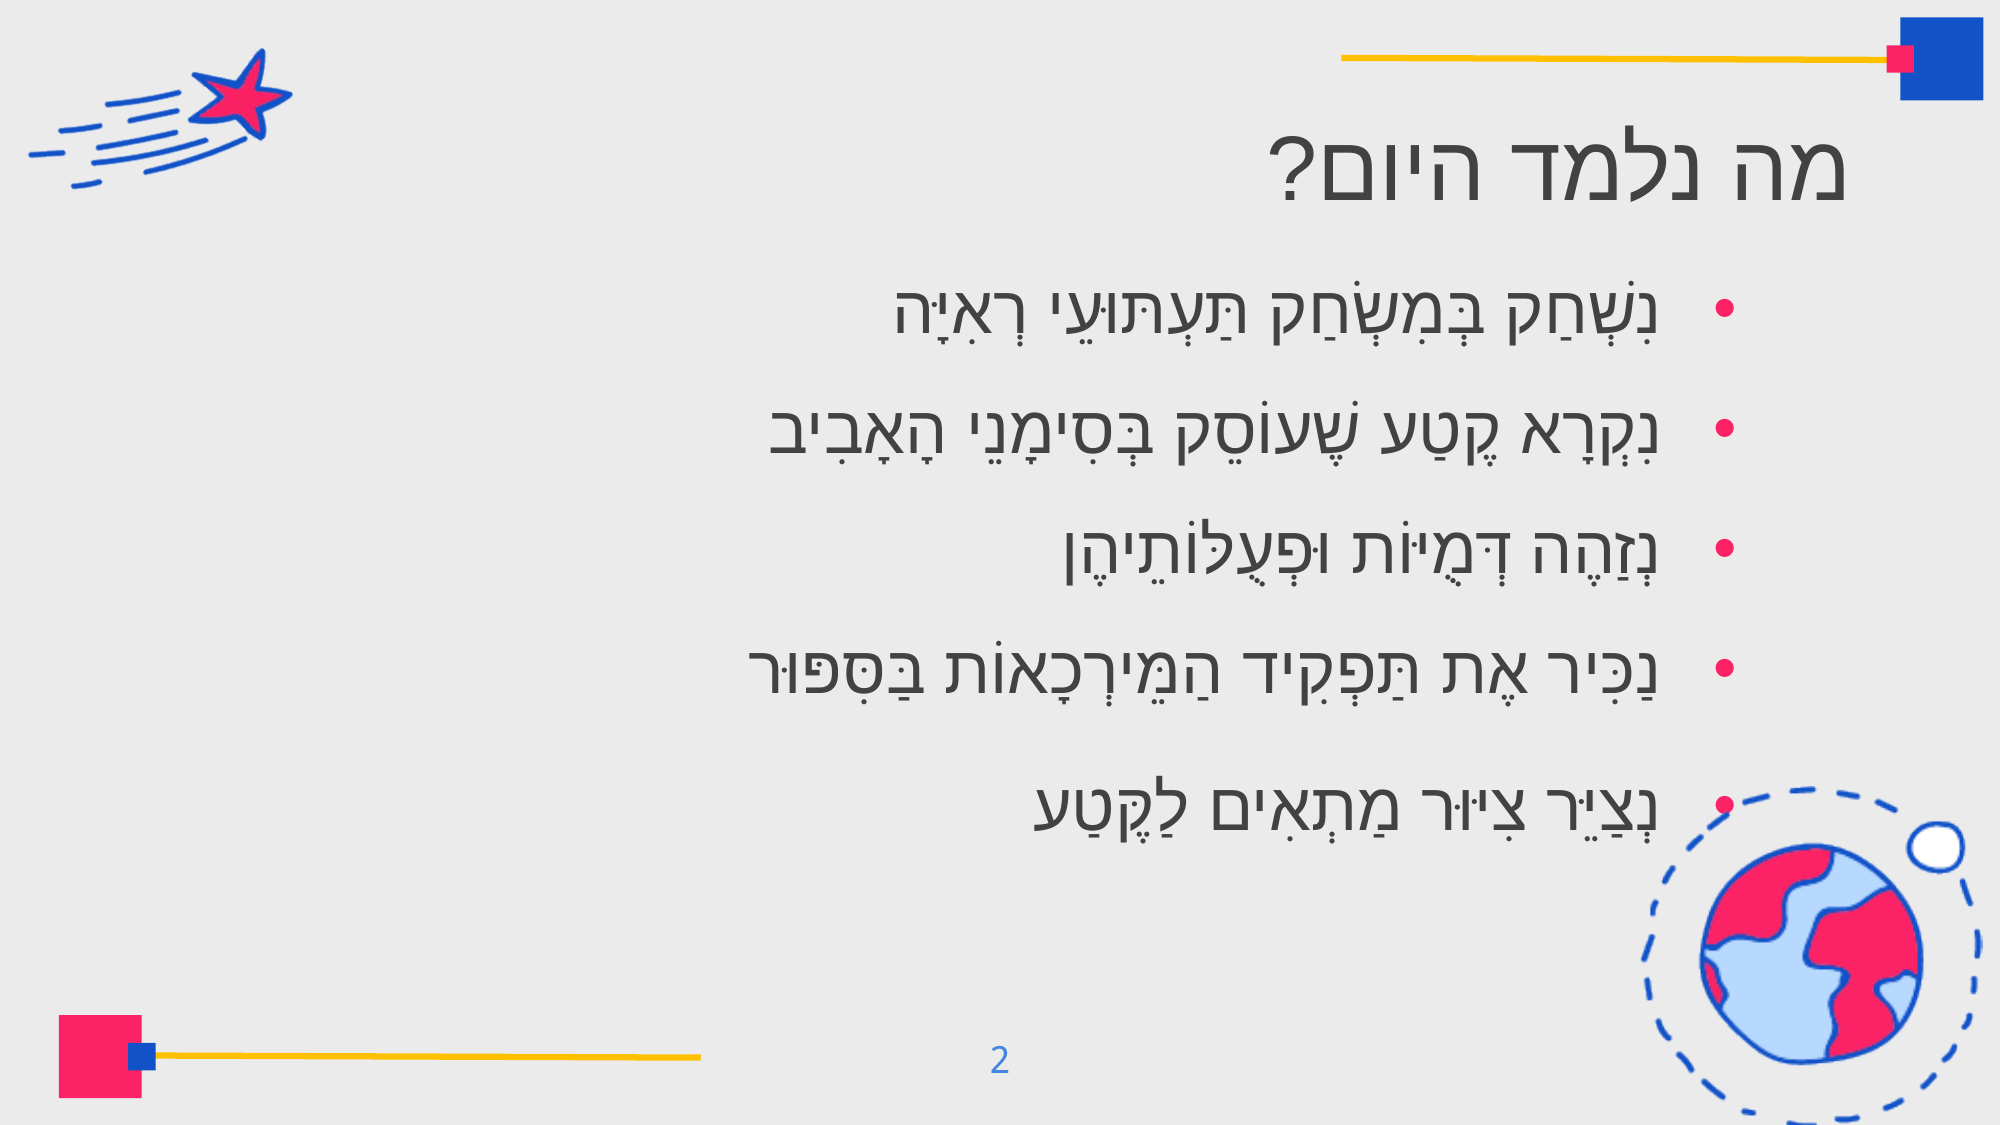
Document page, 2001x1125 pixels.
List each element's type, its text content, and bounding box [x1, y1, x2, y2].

picture [1640, 786, 1983, 1125]
picture [28, 0, 309, 265]
title מה נלמד היום? [189, 61, 1867, 280]
list נִשְׁחַק בְּמִשְׂחַק תַּעְתּוּעֵי רְאִיָּה נִקְרָא קֶטַע שֶׁעוֹסֵק בְּסִימָנֵי הָאָבִיב נְזַהֶה דְּמֻיּוֹת וּפְעֻלּוֹתֵיהֶן נַכִּיר אֶת תַּפְקִיד הַמֵּירְכָאוֹת בַּסִּפּוּר נְצַיֵּר צִיּוּר מַתְאִים לַקֶּטַע [26, 219, 1752, 934]
